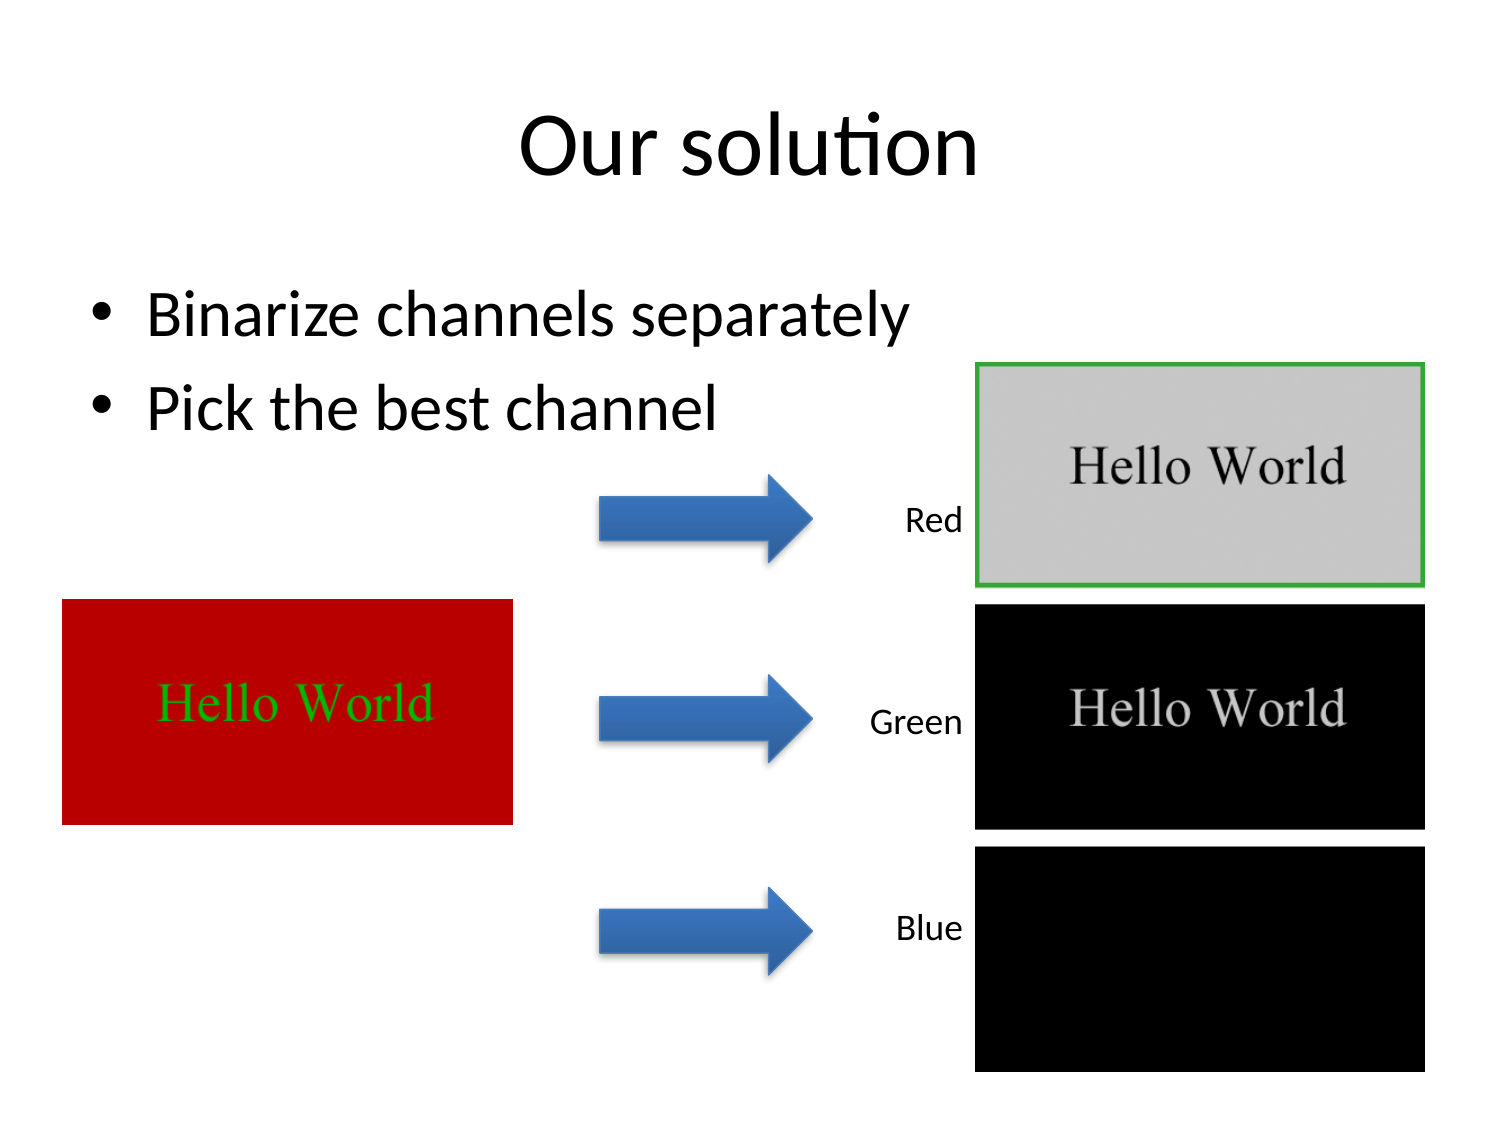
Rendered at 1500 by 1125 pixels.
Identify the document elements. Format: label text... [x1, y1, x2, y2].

list Binarize channels separately Pick the best channel [75, 262, 1425, 475]
text_box Blue [881, 895, 969, 956]
picture [62, 599, 513, 826]
picture [974, 362, 1426, 1072]
text_box Green [855, 689, 969, 750]
text_box [599, 886, 813, 976]
text_box [599, 674, 813, 764]
text_box [599, 474, 813, 564]
title Our solution [75, 45, 1425, 233]
text_box Red [890, 487, 969, 548]
